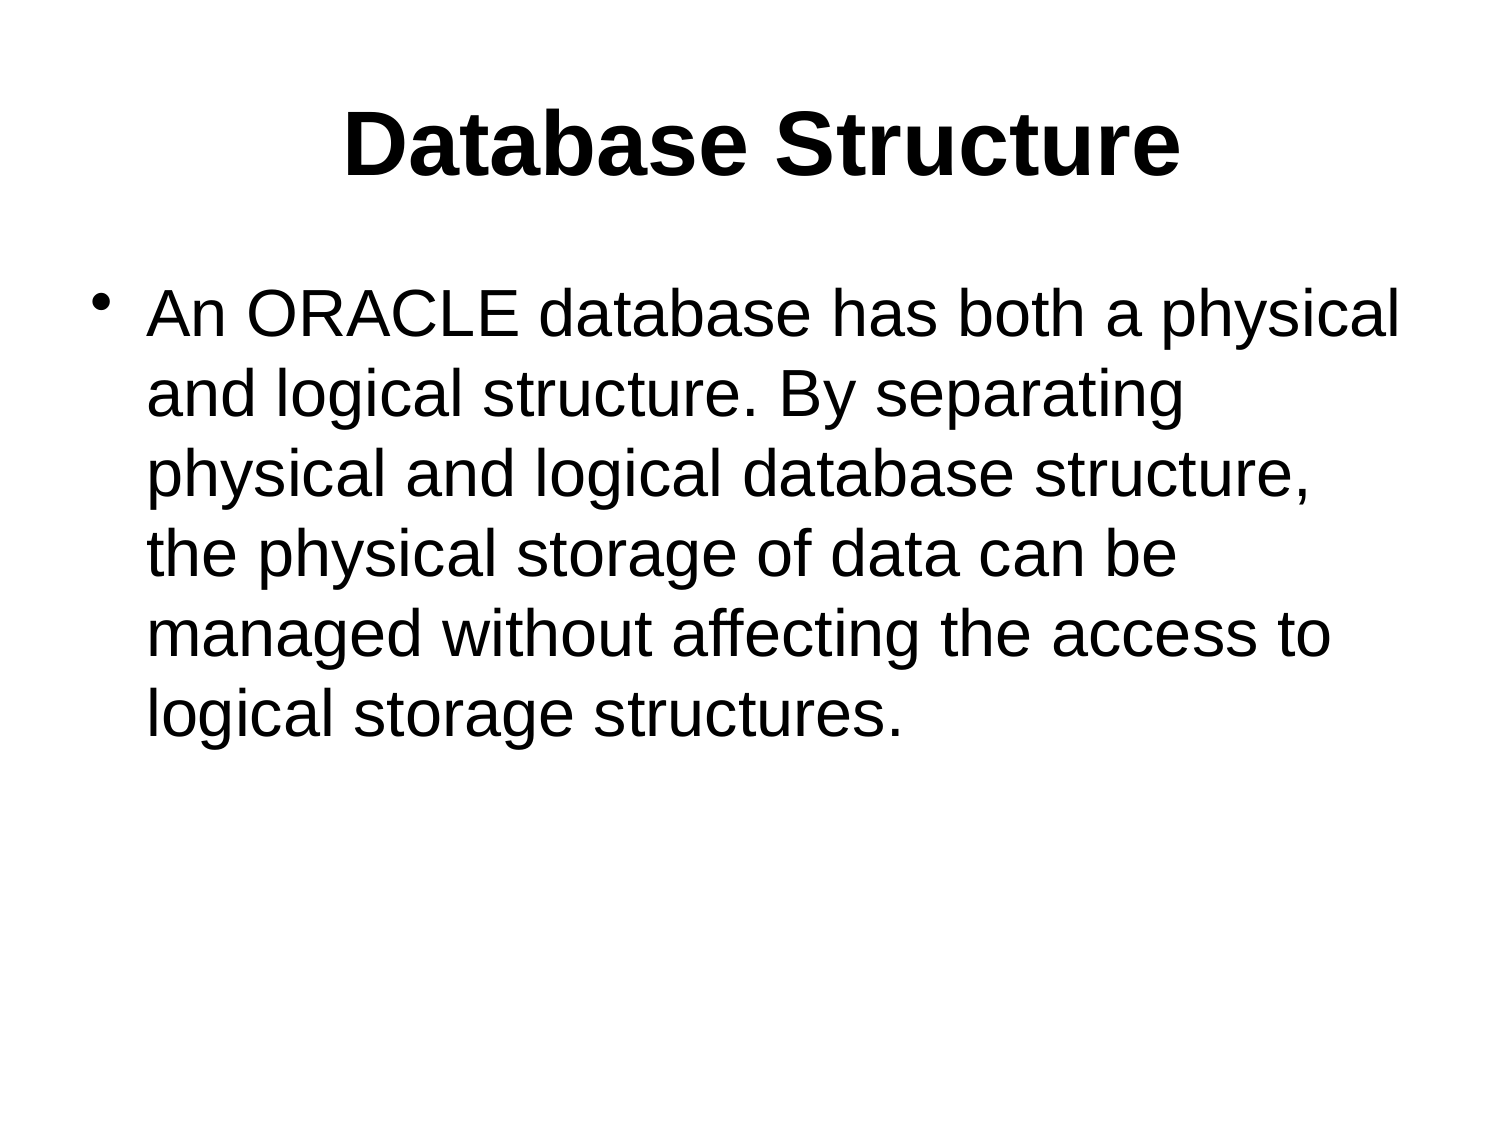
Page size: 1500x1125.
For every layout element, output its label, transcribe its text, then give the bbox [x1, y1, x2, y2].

list An ORACLE database has both a physical and logical structure. By separating physical and logical database structure, the physical storage of data can be managed without affecting the access to logical storage structures. [74, 262, 1426, 1006]
title Database Structure [74, 44, 1426, 233]
